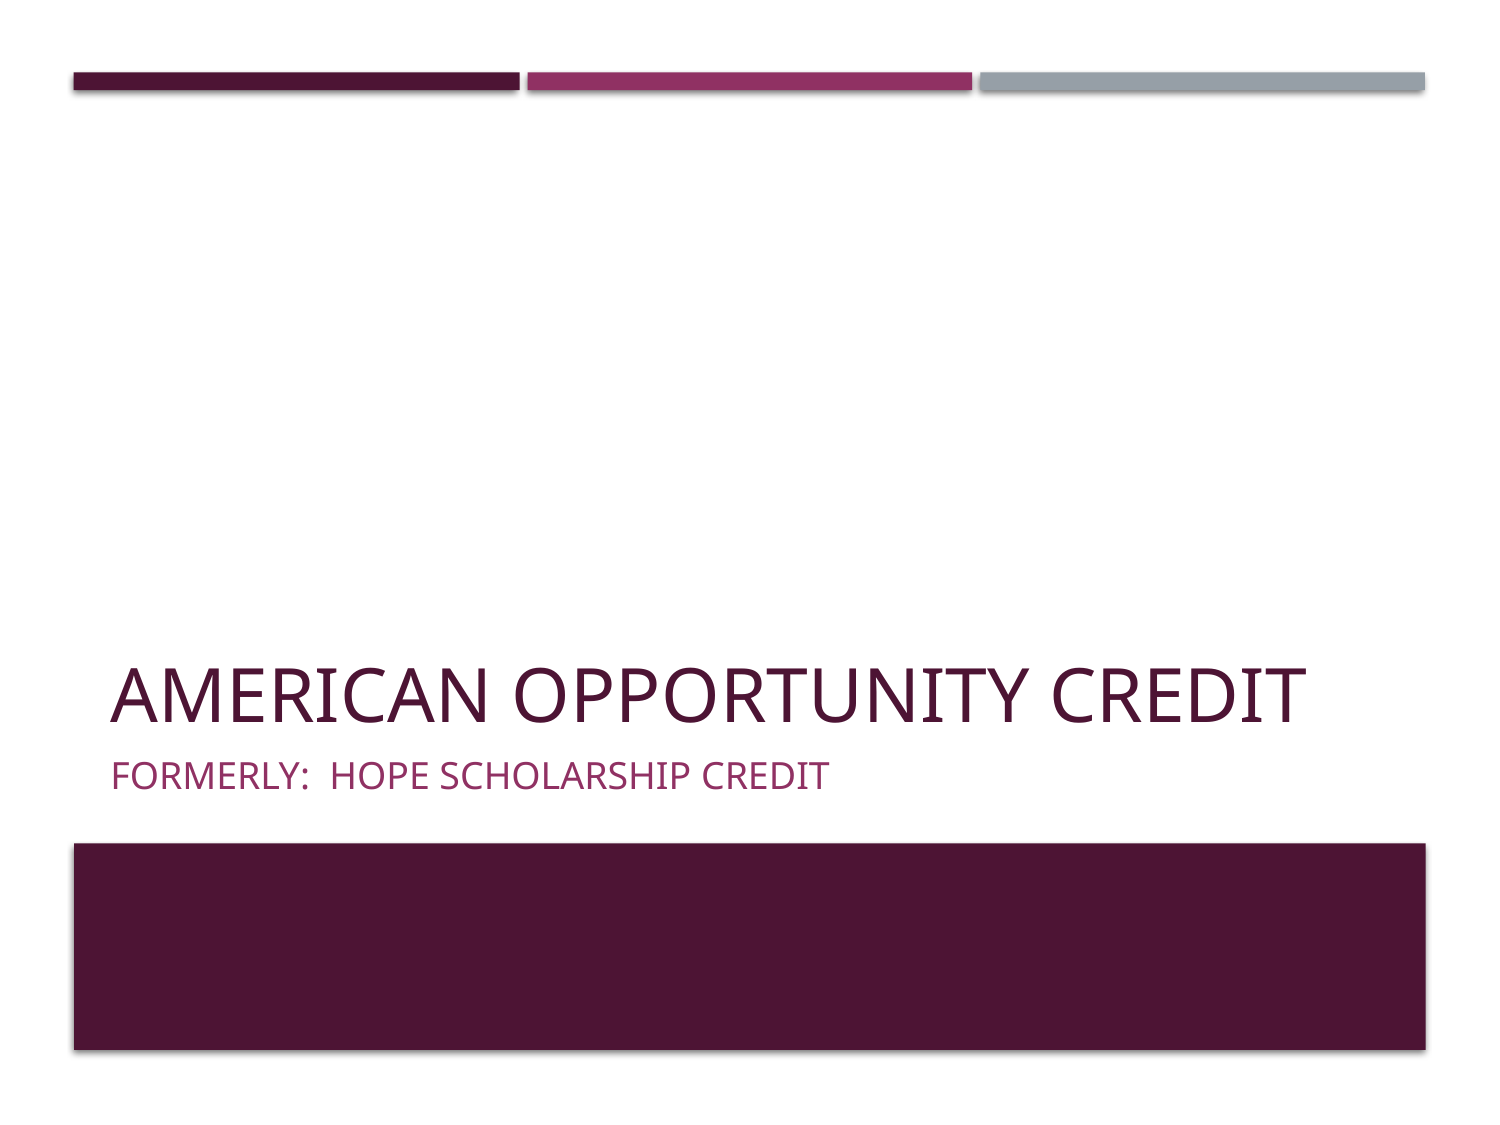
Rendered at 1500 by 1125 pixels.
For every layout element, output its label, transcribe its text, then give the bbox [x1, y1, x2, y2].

title American Opportunity Credit [95, 498, 1406, 744]
list Formerly: Hope Scholarship CREDIT [95, 744, 1406, 844]
